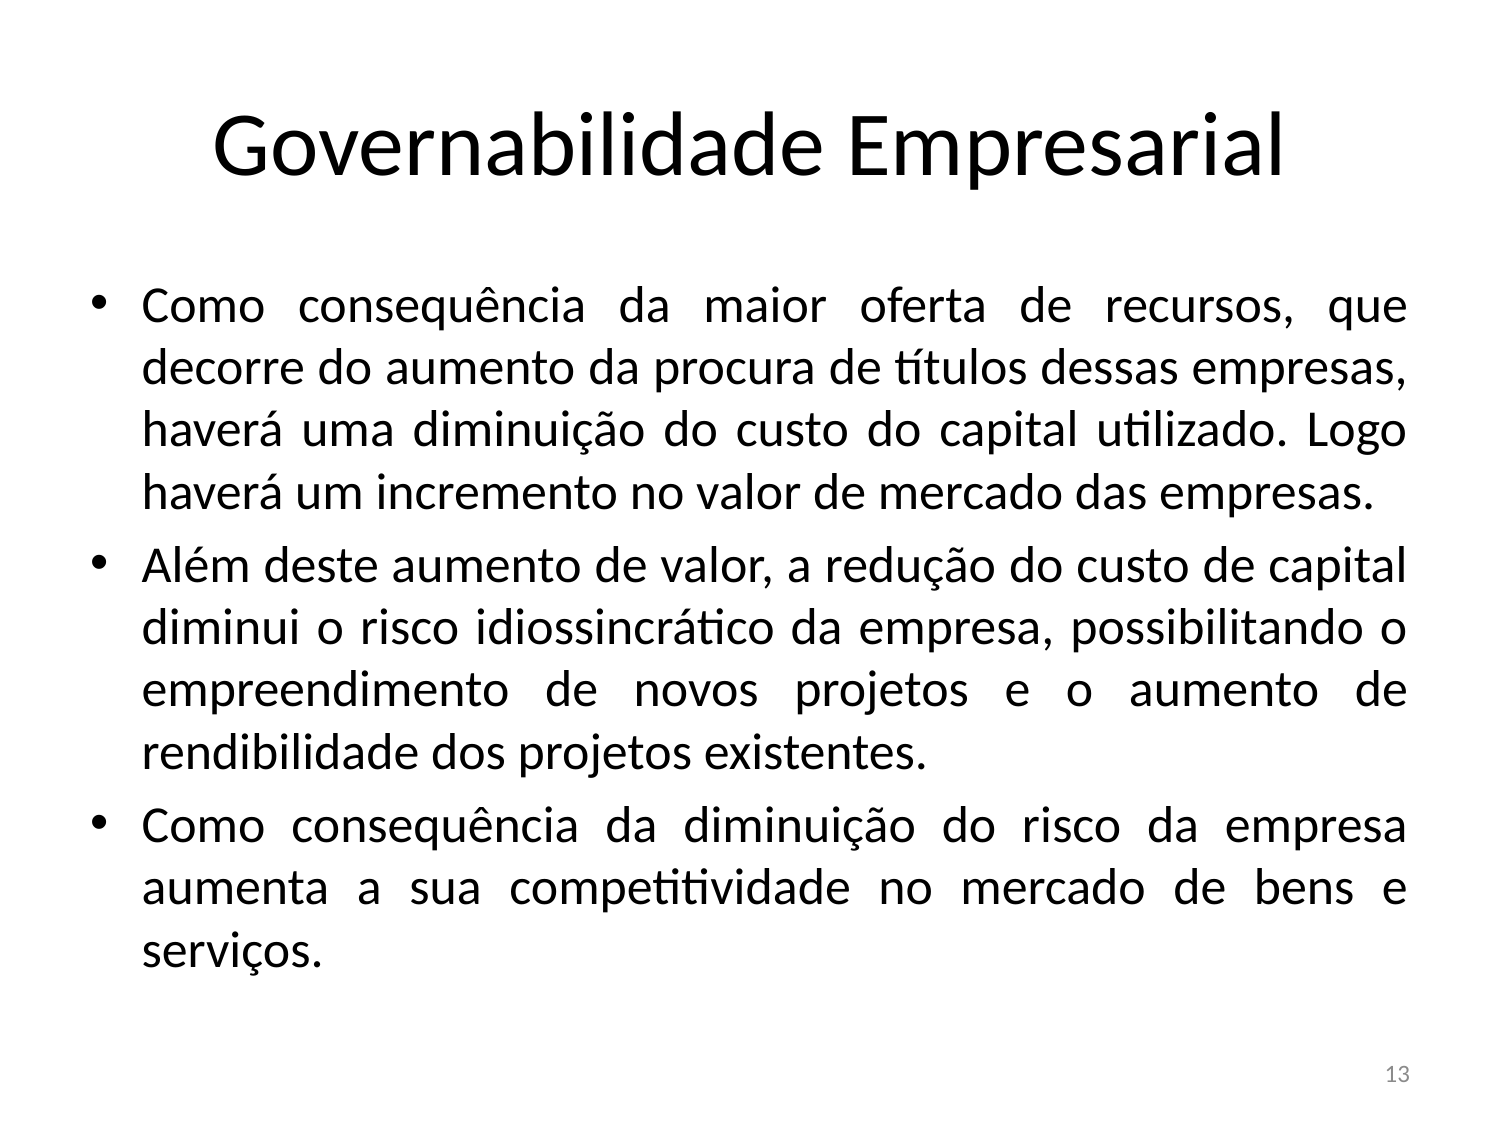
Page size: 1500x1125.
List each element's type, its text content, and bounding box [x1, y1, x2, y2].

list Como consequência da maior oferta de recursos, que decorre do aumento da procura de títulos dessas empresas, haverá uma diminuição do custo do capital utilizado. Logo haverá um incremento no valor de mercado das empresas. Além deste aumento de valor, a redução do custo de capital diminui o risco idiossincrático da empresa, possibilitando o empreendimento de novos projetos e o aumento de rendibilidade dos projetos existentes. Como consequência da diminuição do risco da empresa aumenta a sua competitividade no mercado de bens e serviços. [75, 262, 1425, 1005]
title Governabilidade Empresarial [75, 45, 1425, 233]
slide_number 13 [1074, 1042, 1425, 1103]
